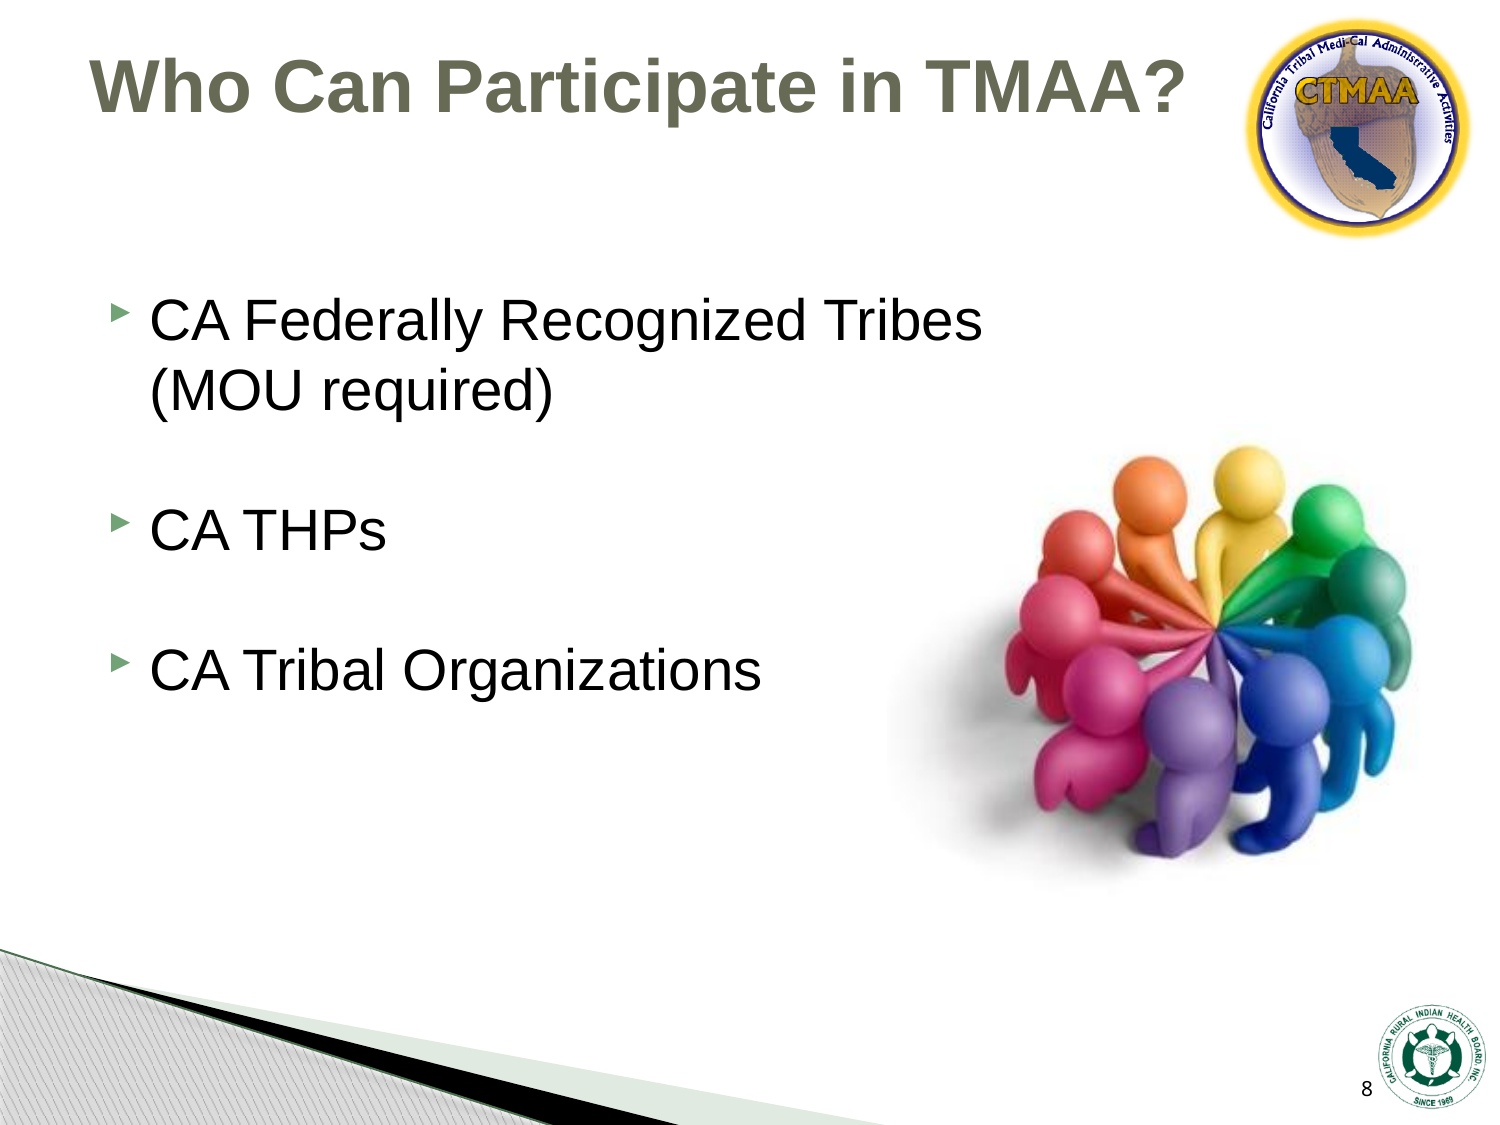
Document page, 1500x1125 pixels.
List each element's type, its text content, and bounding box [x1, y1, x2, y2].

list CA Federally Recognized Tribes (MOU required) CA THPs CA Tribal Organizations [75, 275, 1000, 750]
picture [1239, 4, 1476, 247]
picture [887, 424, 1465, 901]
picture [1362, 987, 1500, 1125]
title Who Can Participate in TMAA? [75, 5, 1239, 160]
slide_number 8 [1327, 1051, 1388, 1112]
